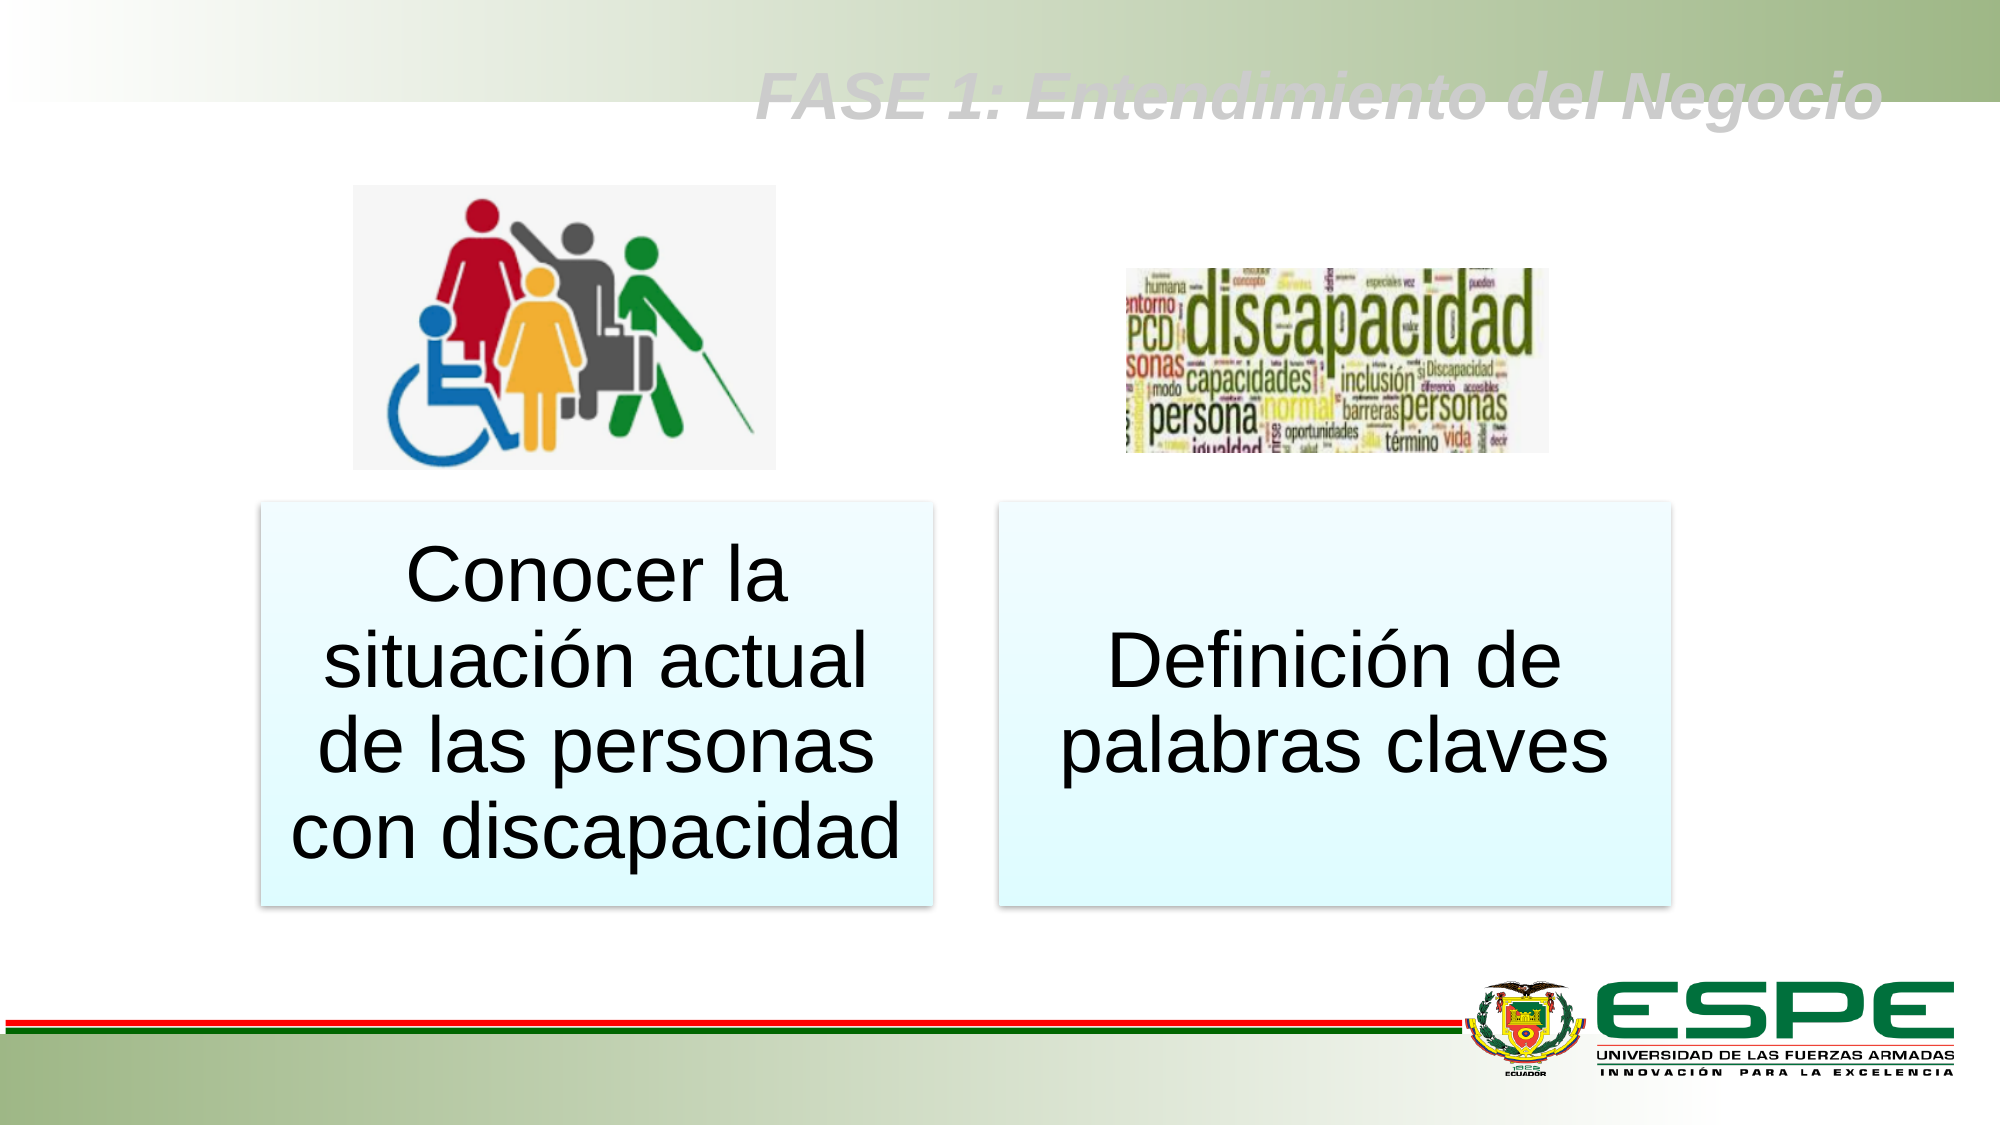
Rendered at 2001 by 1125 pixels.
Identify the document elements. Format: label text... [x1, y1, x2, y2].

title FASE 1: Entendimiento del Negocio [99, 45, 1900, 165]
picture [1465, 981, 1954, 1076]
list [260, 431, 1672, 978]
picture [1126, 268, 1550, 453]
picture [353, 185, 777, 470]
